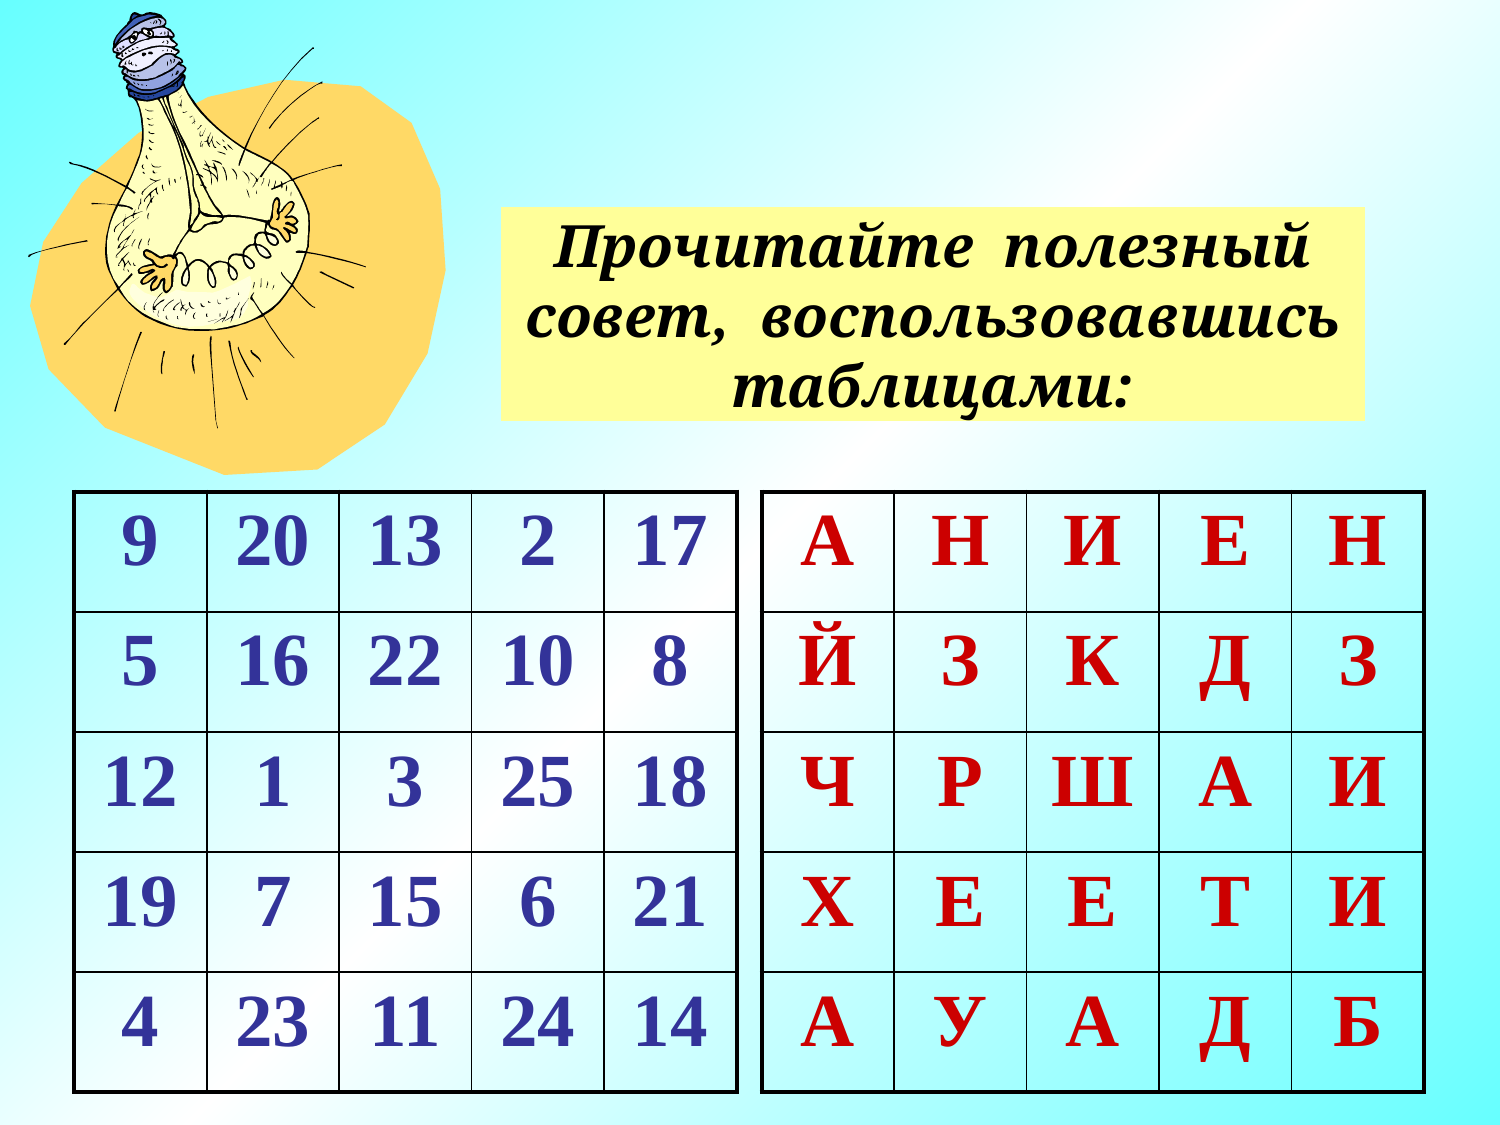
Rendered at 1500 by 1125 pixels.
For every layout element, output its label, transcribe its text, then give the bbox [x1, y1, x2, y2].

table_cell 7 [208, 853, 338, 971]
table_cell 14 [605, 973, 735, 1090]
table_cell Х [764, 853, 893, 971]
table_cell Ч [764, 733, 893, 851]
table_cell 3 [340, 733, 471, 851]
table_cell Т [1160, 853, 1291, 971]
picture [0, 0, 538, 639]
table_cell Е [895, 853, 1026, 971]
table_cell У [895, 973, 1026, 1090]
table_cell 5 [76, 648, 206, 731]
table_header Е [1160, 494, 1291, 611]
table_cell Д [1160, 973, 1291, 1090]
table_cell 11 [340, 973, 471, 1090]
table_cell 15 [340, 853, 471, 971]
table_cell И [1292, 733, 1422, 851]
table_cell 12 [76, 733, 206, 851]
table_cell 16 [208, 648, 338, 731]
table_cell 23 [208, 973, 338, 1090]
table_cell Й [764, 613, 893, 731]
table_cell Е [1027, 853, 1158, 971]
table_cell 21 [605, 853, 735, 971]
table_cell Р [895, 733, 1026, 851]
table_cell Ш [1027, 733, 1158, 851]
table_cell 10 [472, 613, 603, 731]
table_cell 18 [605, 733, 735, 851]
table_cell З [1292, 613, 1422, 731]
table_header 2 [542, 494, 603, 611]
table_cell 4 [76, 973, 206, 1090]
table_cell 25 [472, 733, 603, 851]
table_header 17 [605, 494, 735, 611]
table_cell И [1292, 853, 1422, 971]
table_cell 6 [472, 853, 603, 971]
text_box Прочитайте полезный совет, воспользовавшись таблицами: [542, 207, 1365, 421]
table_header И [1027, 494, 1158, 611]
table_cell 19 [76, 853, 206, 971]
table_cell 1 [208, 733, 338, 851]
table_cell А [1160, 733, 1291, 851]
table_cell 22 [340, 648, 471, 731]
table_cell Б [1292, 973, 1422, 1090]
table_header Н [1292, 494, 1422, 611]
table_cell К [1027, 613, 1158, 731]
table_cell З [895, 613, 1026, 731]
table_cell Д [1160, 613, 1291, 731]
table_cell А [764, 973, 893, 1090]
table_cell 24 [472, 973, 603, 1090]
table_header Н [895, 494, 1026, 611]
table_cell 8 [605, 613, 735, 731]
table_header А [764, 494, 893, 611]
table_cell А [1027, 973, 1158, 1090]
